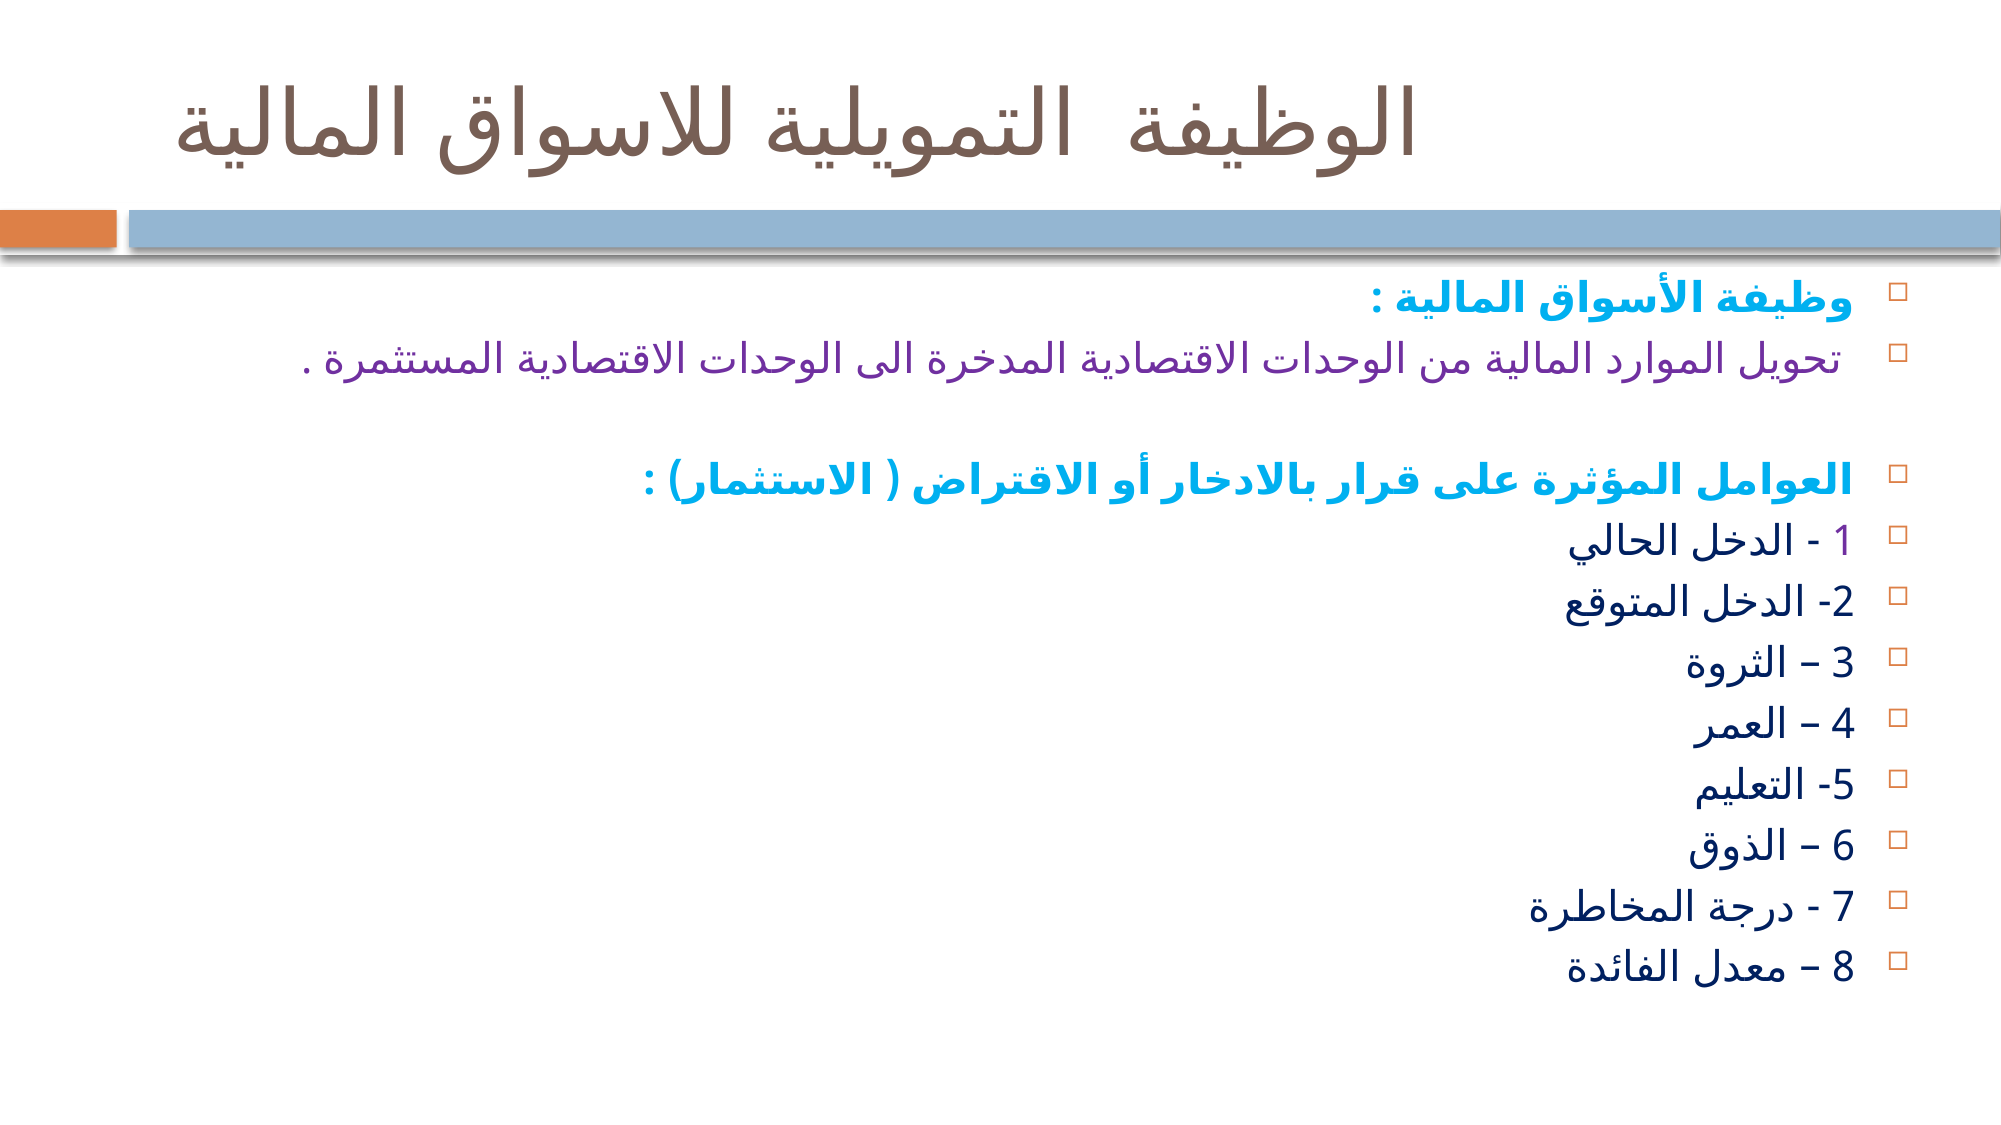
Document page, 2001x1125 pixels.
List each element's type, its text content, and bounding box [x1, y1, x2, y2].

list وظيفة الأسواق المالية : تحويل الموارد المالية من الوحدات الاقتصادية المدخرة الى الوحدات الاقتصادية المستثمرة . العوامل المؤثرة على قرار بالادخار أو الاقتراض ( الاستثمار) : 1 - الدخل الحالي 2- الدخل المتوقع 3 – الثروة 4 – العمر 5- التعليم 6 – الذوق 7 - درجة المخاطرة 8 – معدل الفائدة [133, 262, 1918, 1000]
title الوظيفة التمويلية للاسواق المالية [133, 37, 1918, 200]
